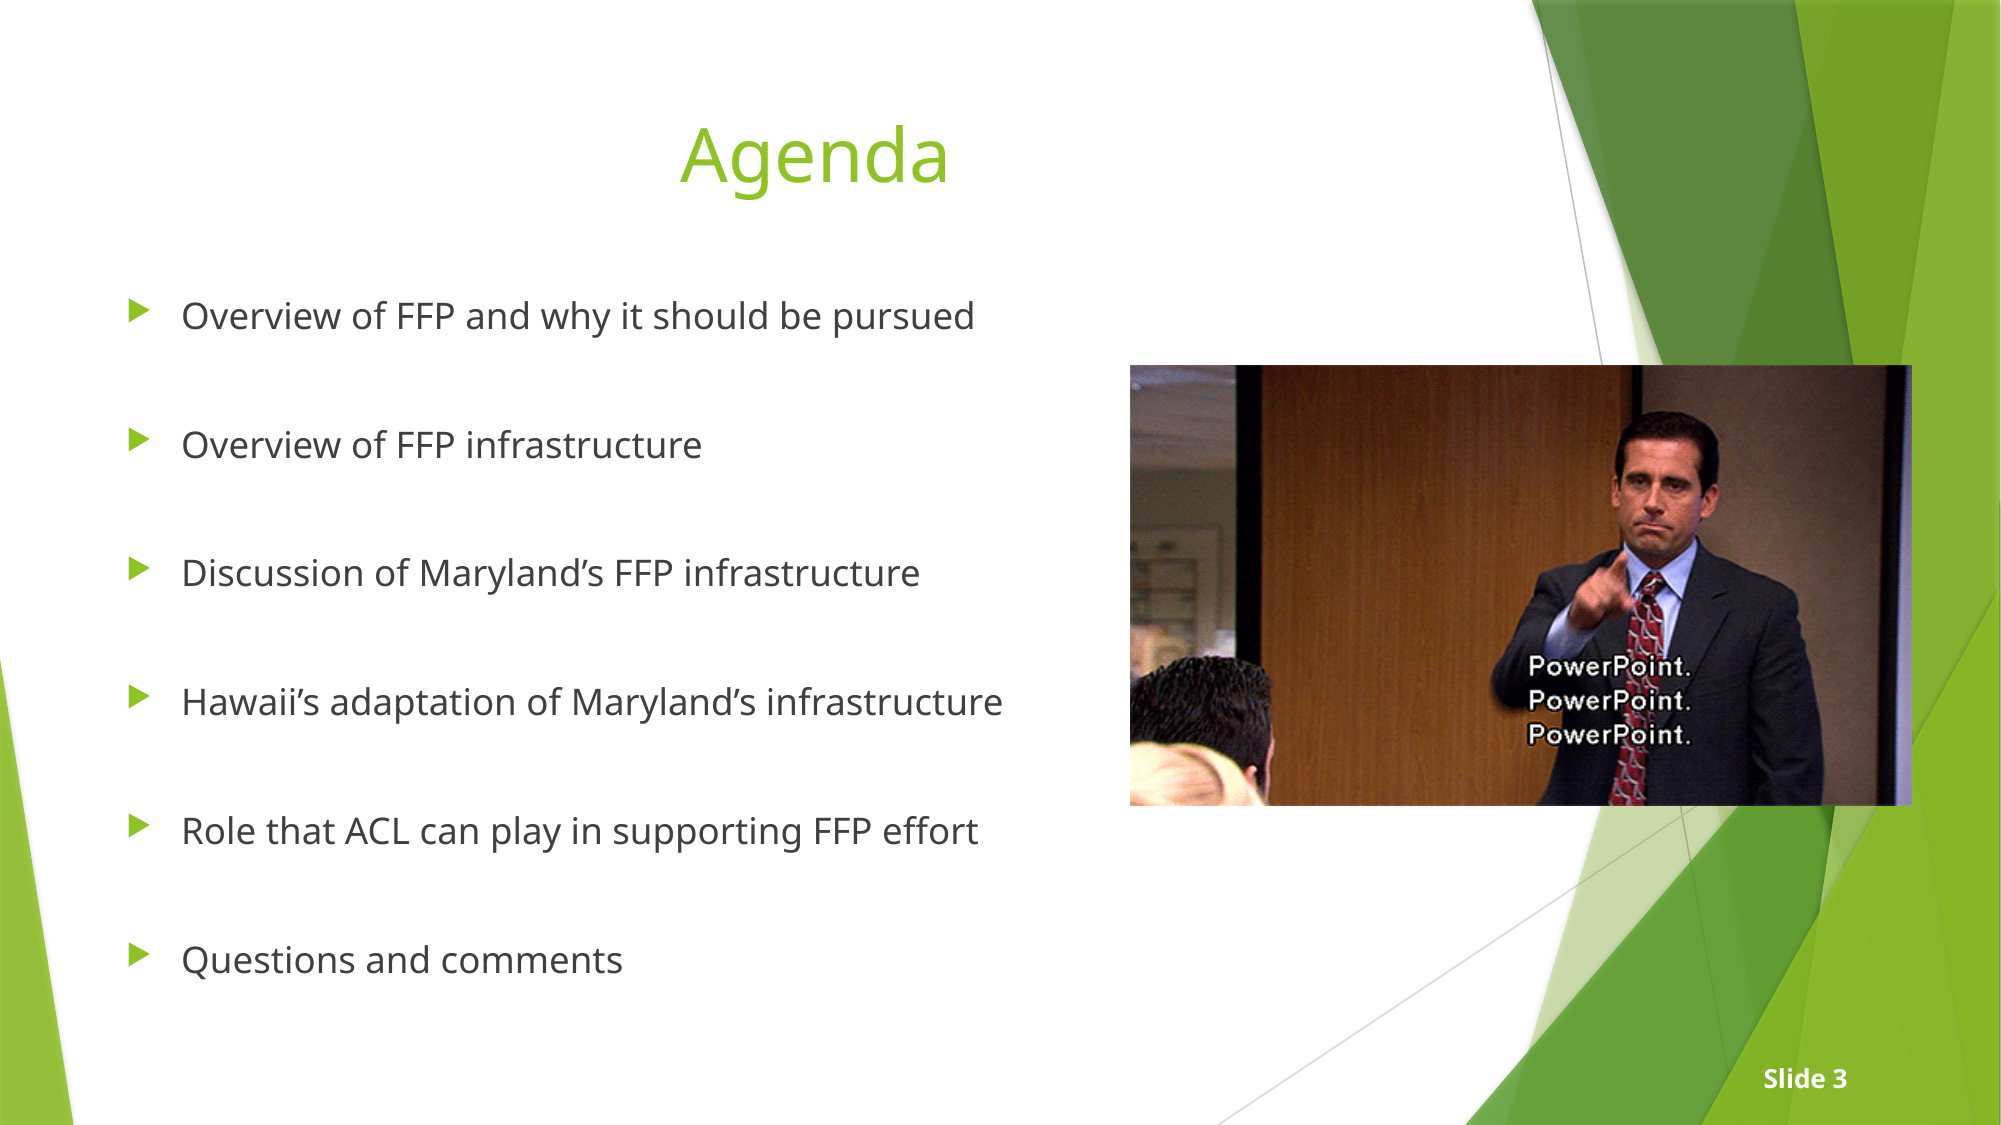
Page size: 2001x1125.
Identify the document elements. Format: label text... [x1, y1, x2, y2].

title Agenda [111, 99, 1522, 285]
text_box Slide 3 [1574, 1054, 1863, 1106]
list Overview of FFP and why it should be pursued Overview of FFP infrastructure Discussion of Maryland’s FFP infrastructure Hawaii’s adaptation of Maryland’s infrastructure Role that ACL can play in supporting FFP effort Questions and comments [111, 285, 1522, 992]
picture [1130, 364, 1913, 807]
